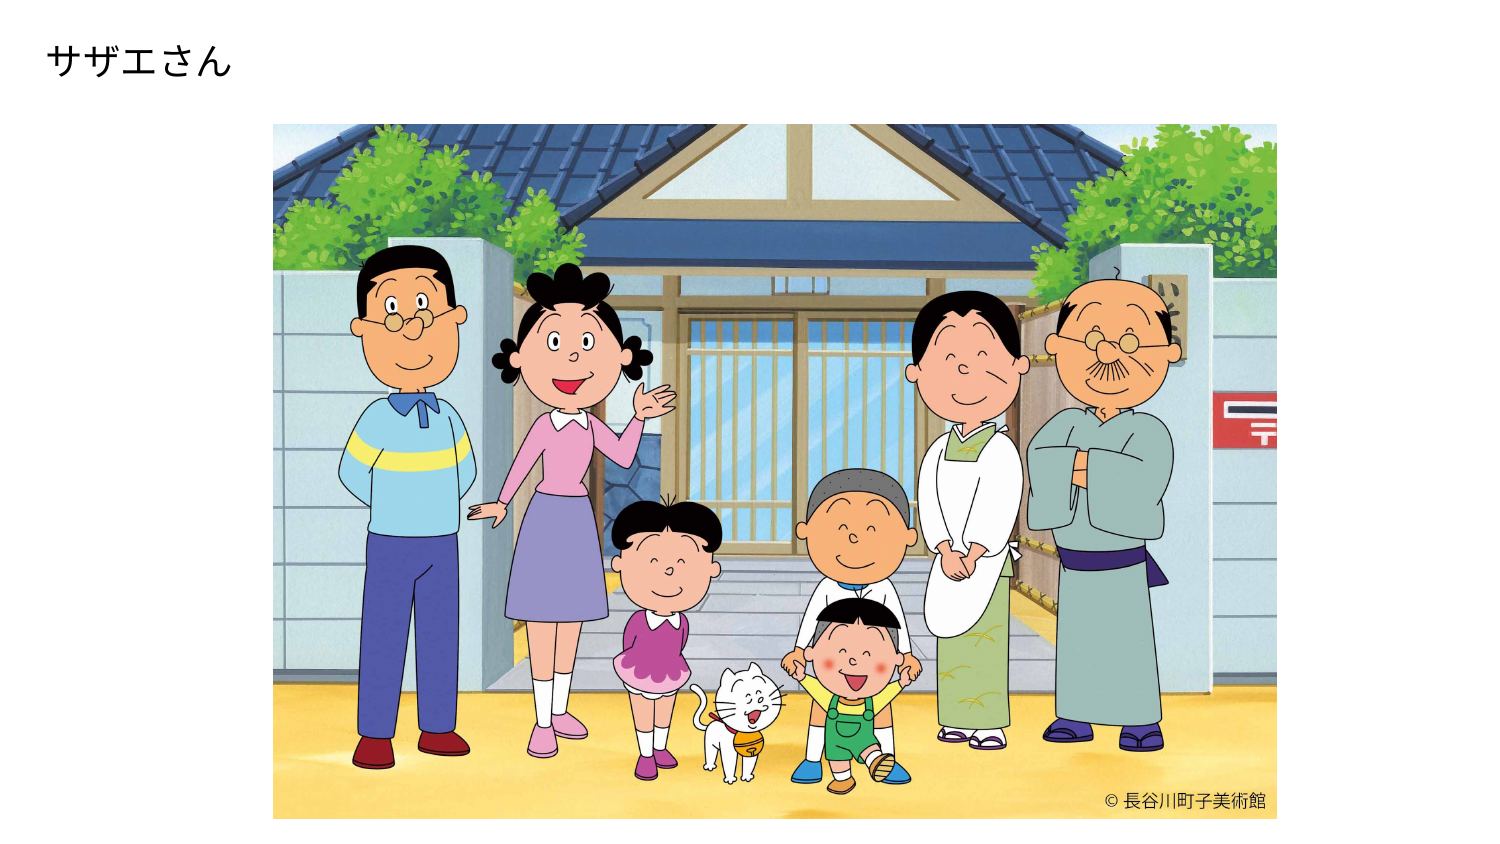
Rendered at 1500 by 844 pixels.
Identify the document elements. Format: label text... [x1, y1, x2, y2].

picture [273, 123, 1277, 819]
text_box サザエさん [30, 22, 603, 105]
